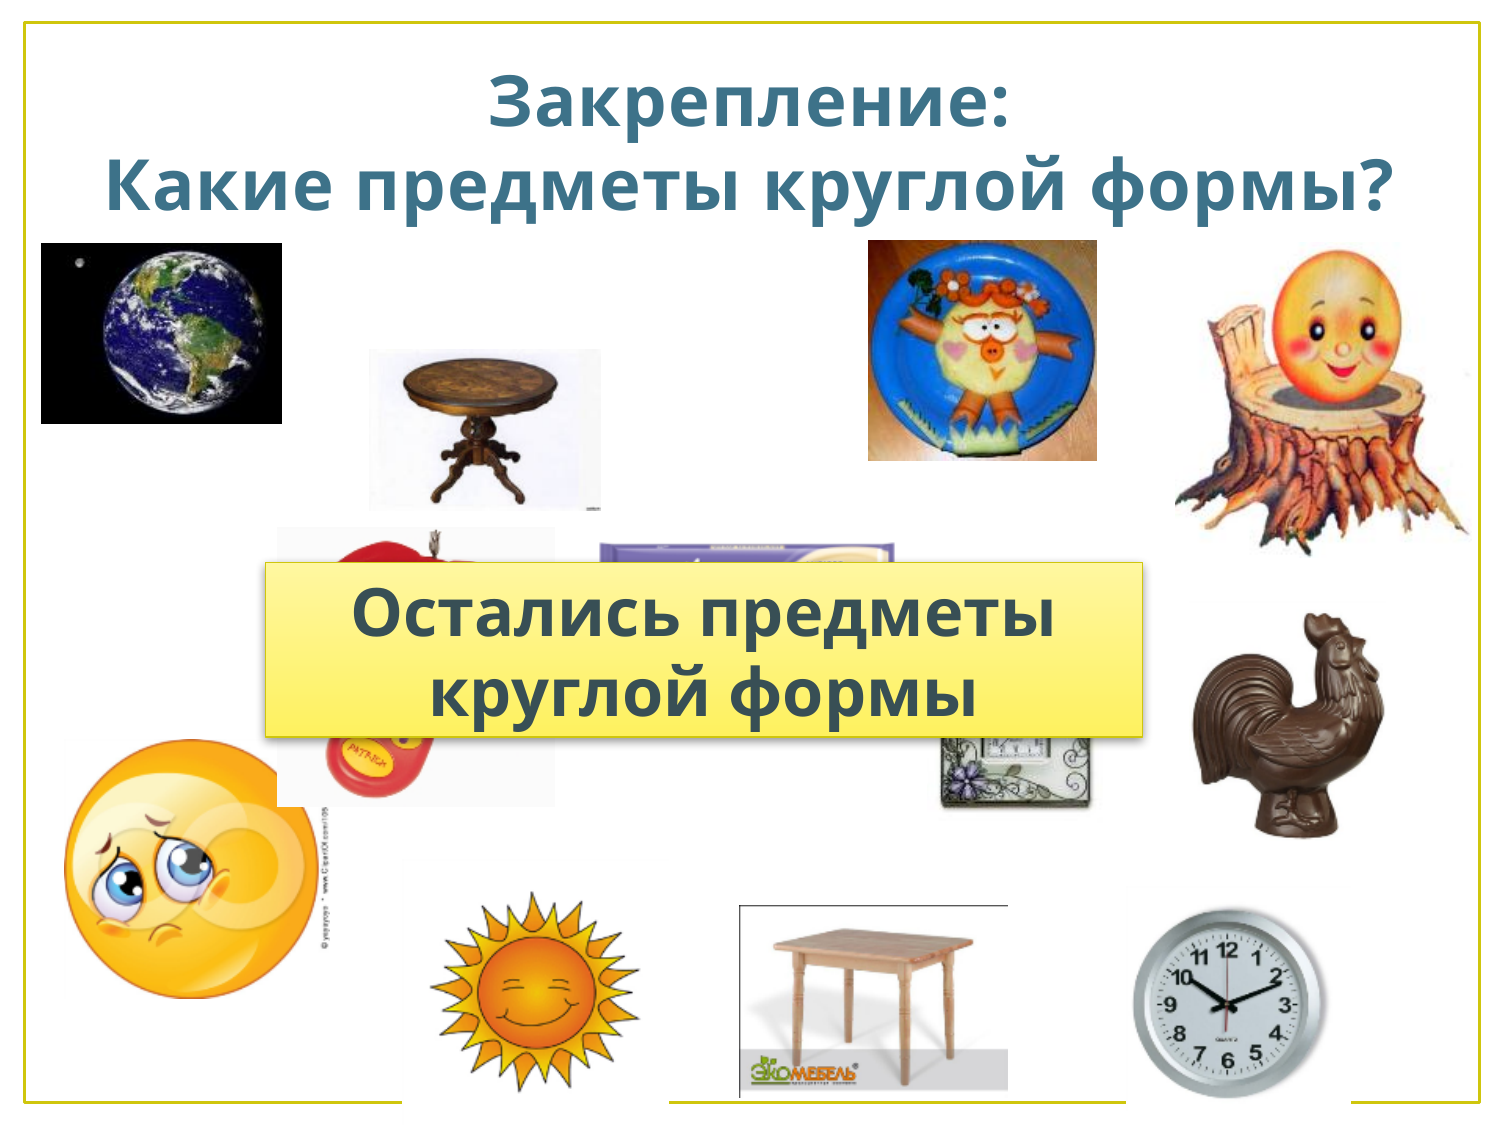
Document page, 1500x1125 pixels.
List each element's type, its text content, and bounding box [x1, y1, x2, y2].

picture [739, 905, 1008, 1098]
picture [64, 526, 555, 999]
picture [40, 243, 283, 424]
picture [369, 349, 601, 512]
title Закрепление: Какие предметы круглой формы? [75, 45, 1425, 233]
picture [402, 859, 669, 1125]
text_box Остались предметы круглой формы [561, 562, 1143, 738]
picture [584, 526, 909, 690]
picture [1174, 242, 1472, 558]
picture [867, 239, 1098, 462]
text_box Остались предметы круглой формы [265, 562, 270, 736]
picture [1189, 601, 1387, 841]
picture [926, 633, 1118, 824]
picture [1126, 886, 1351, 1111]
